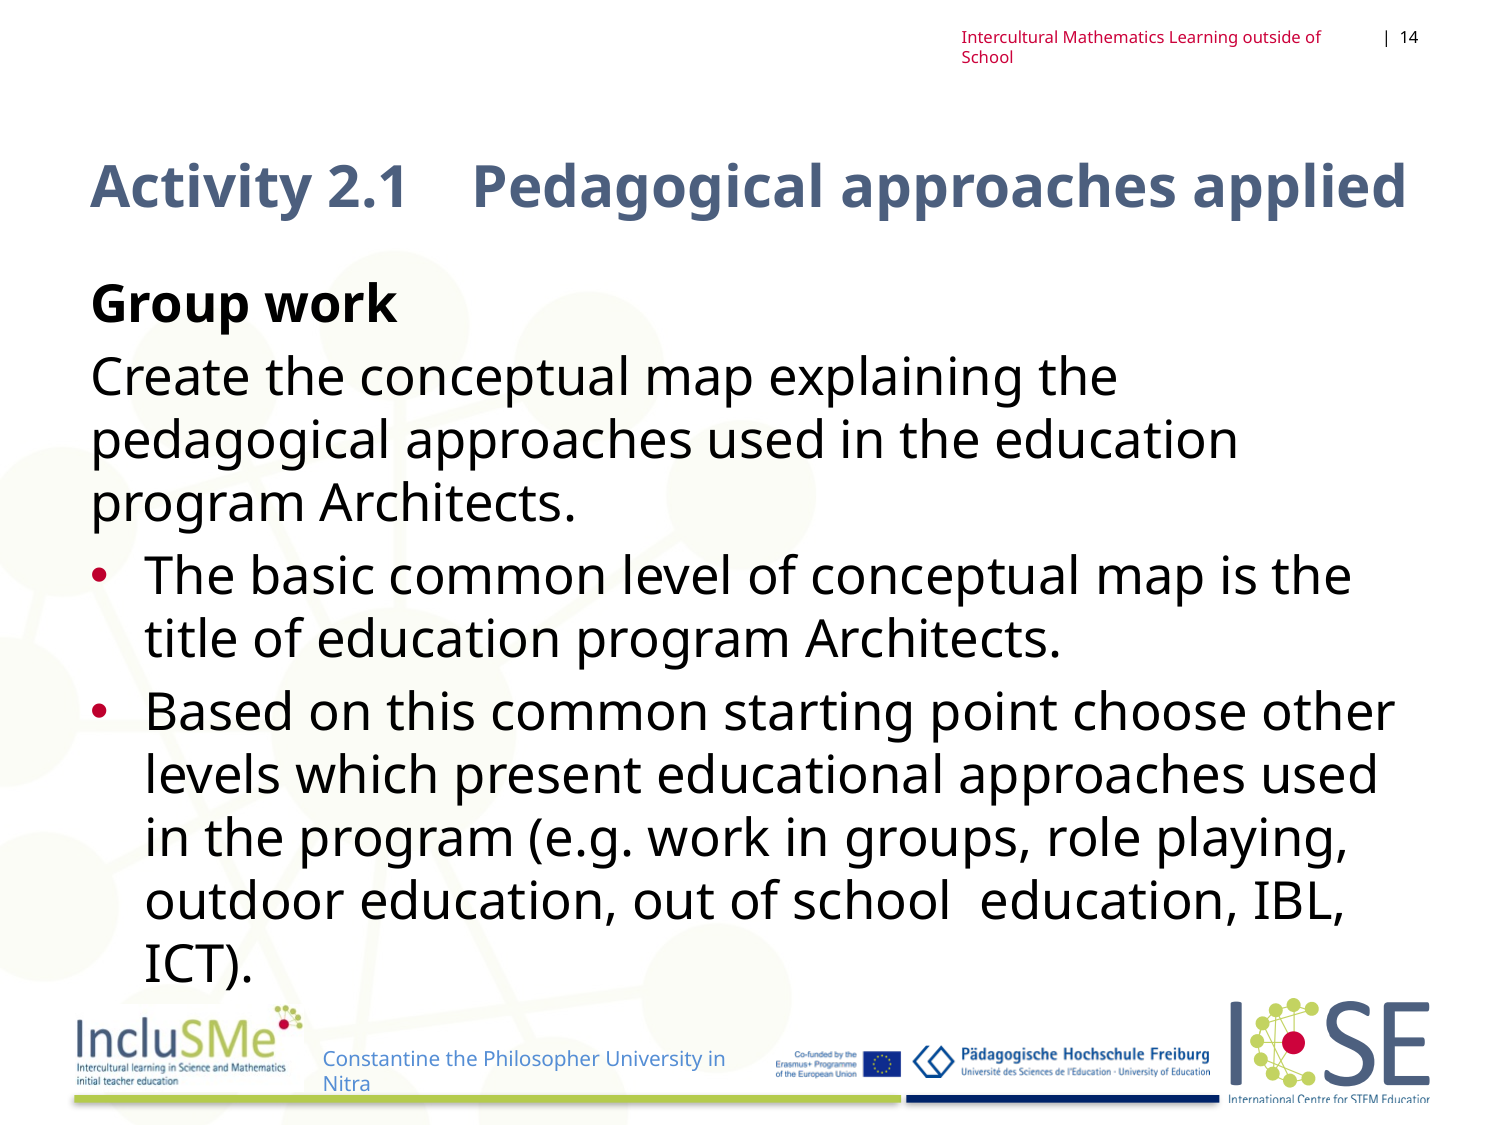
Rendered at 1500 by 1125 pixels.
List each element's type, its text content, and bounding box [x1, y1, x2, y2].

text_box Constantine the Philosopher University in Nitra [307, 1037, 758, 1103]
list Group work Create the conceptual map explaining the pedagogical approaches used in the education program Architects. The basic common level of conceptual map is the title of education program Architects. Based on this common starting point choose other levels which present educational approaches used in the program (e.g. work in groups, role playing, outdoor education, out of school education, IBL, ICT). [75, 262, 1425, 1005]
text_box | 14 [1367, 19, 1464, 80]
picture [912, 1045, 1210, 1078]
title Activity 2.1 Pedagogical approaches applied [75, 131, 1425, 238]
text_box Intercultural Mathematics Learning outside of School [946, 19, 1367, 80]
picture [75, 1005, 304, 1092]
picture [773, 1049, 902, 1080]
